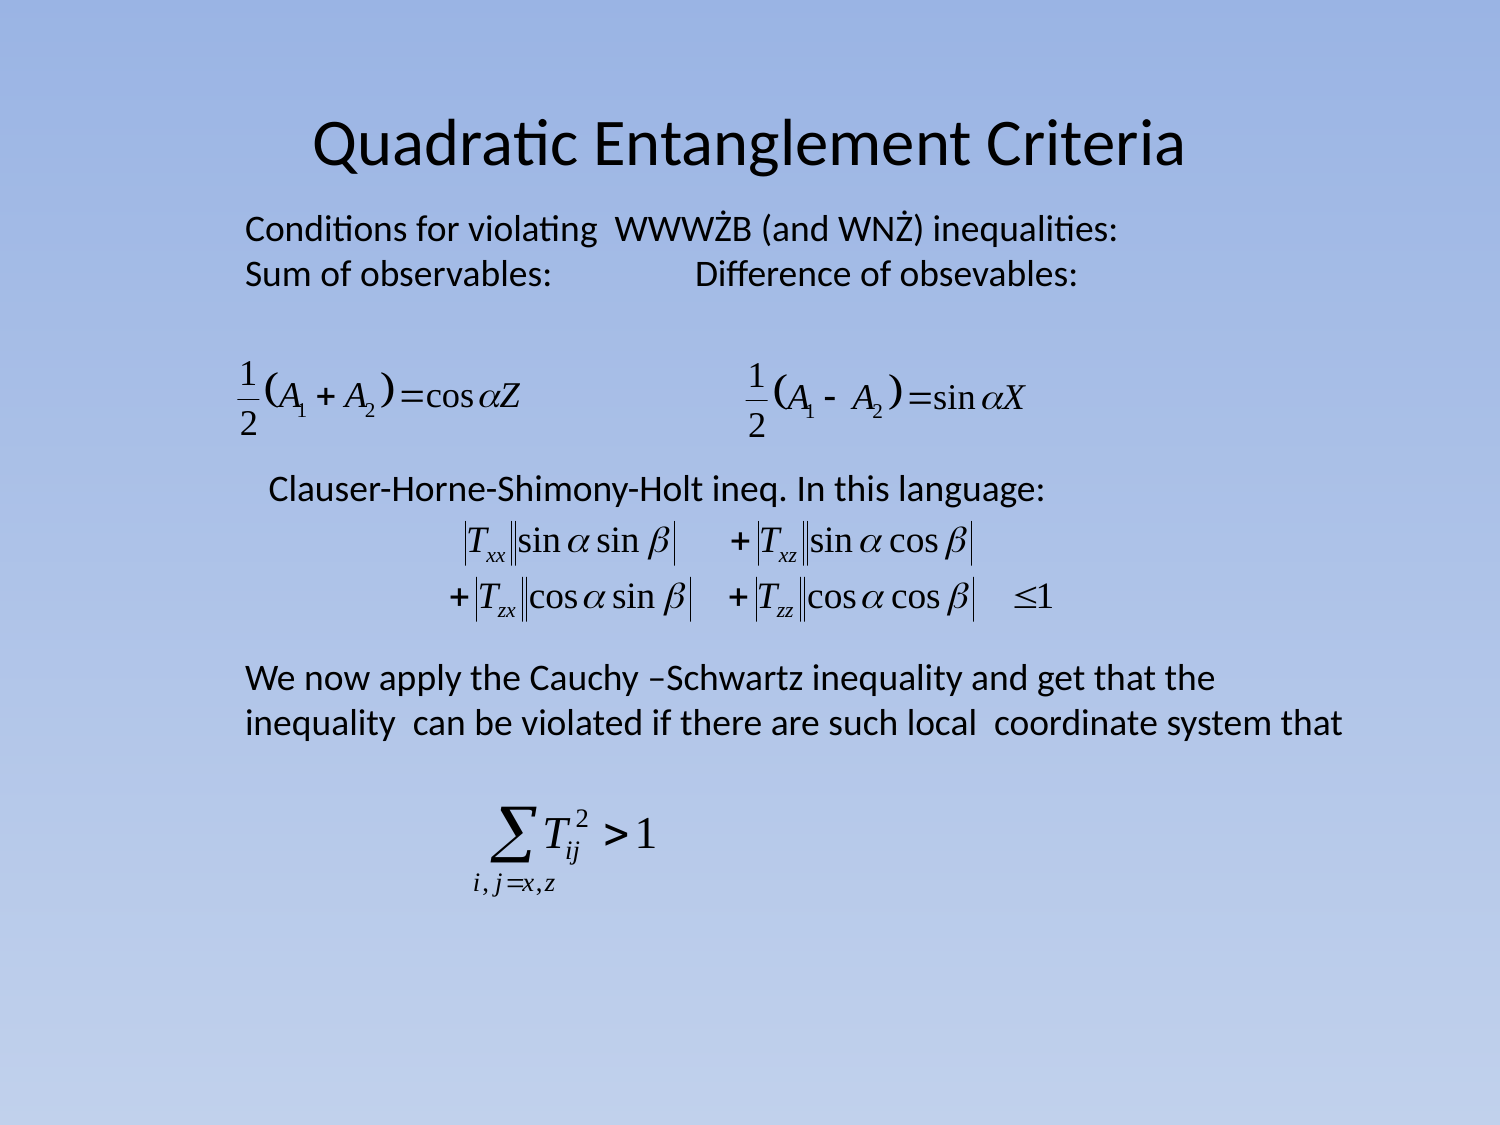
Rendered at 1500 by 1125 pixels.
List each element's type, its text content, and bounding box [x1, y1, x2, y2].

text_box Conditions for violating WWWŻB (and WNŻ) inequalities: Sum of observables: Difference of obsevables: [230, 196, 1152, 301]
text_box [739, 351, 1037, 447]
text_box Clauser-Horne-Shimony-Holt ineq. In this language: [253, 456, 1223, 516]
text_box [230, 350, 532, 445]
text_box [466, 798, 661, 906]
title Quadratic Entanglement Criteria [75, 45, 1425, 233]
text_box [442, 511, 1059, 631]
text_box We now apply the Cauchy –Schwartz inequality and get that the inequality can be violated if there are such local coordinate system that [230, 645, 1376, 750]
